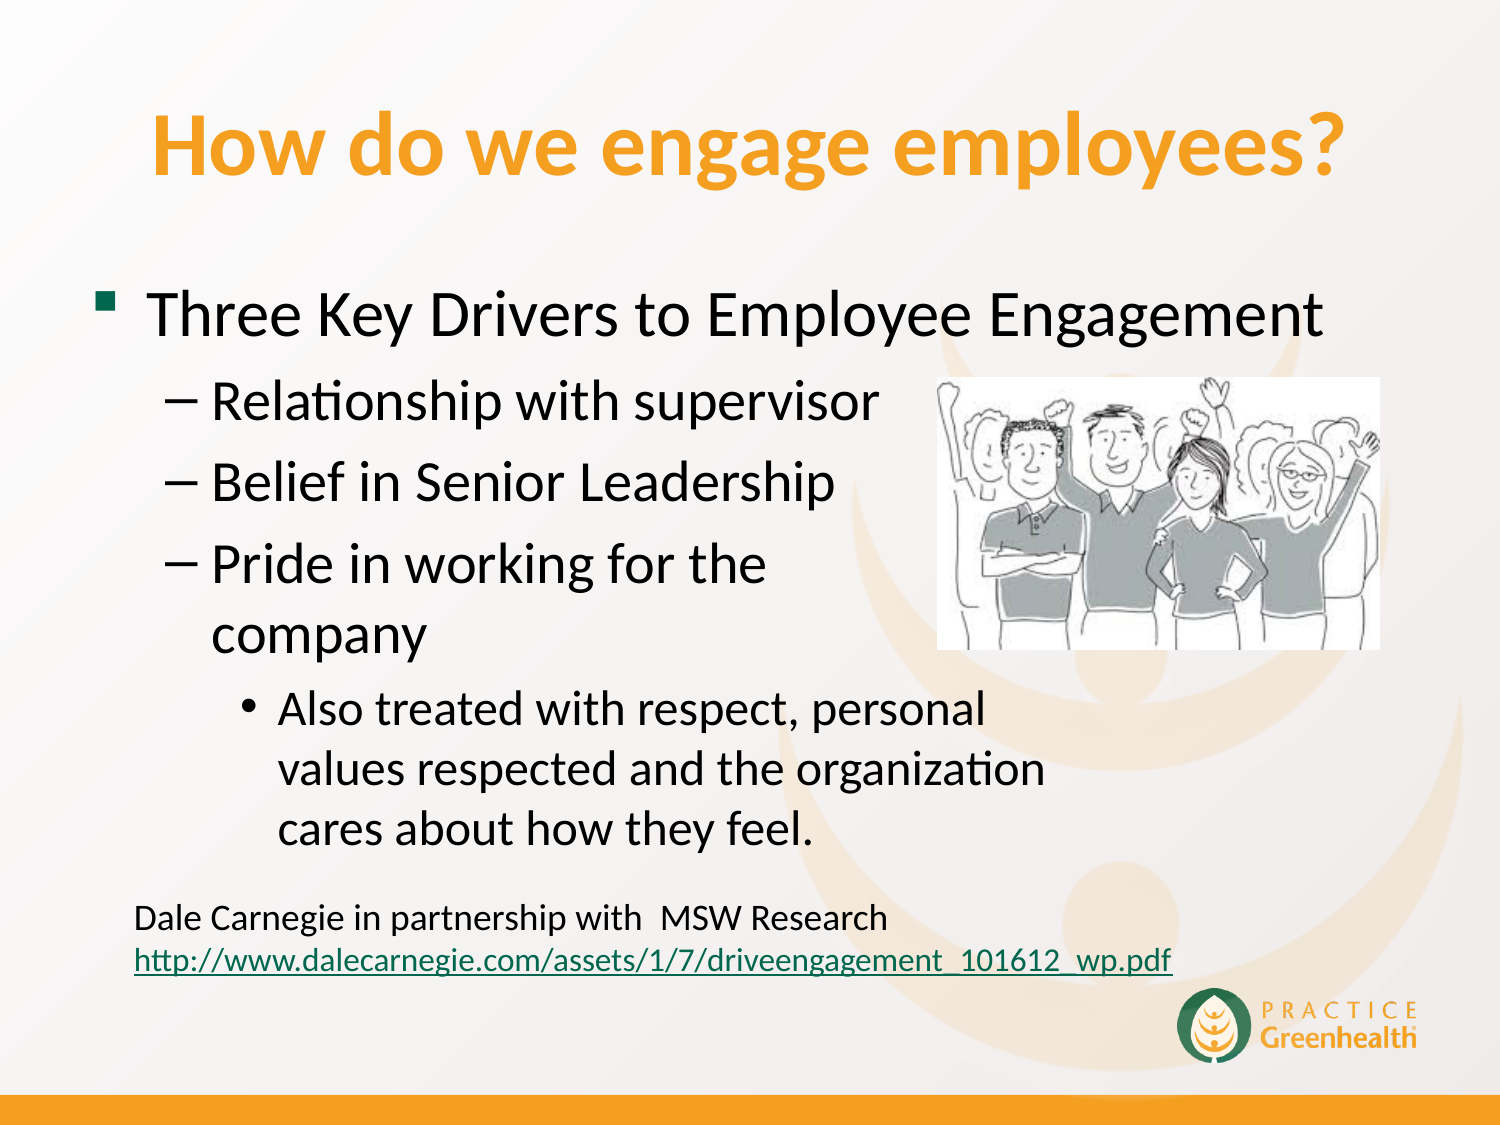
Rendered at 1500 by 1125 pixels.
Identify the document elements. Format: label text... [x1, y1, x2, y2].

list Three Key Drivers to Employee Engagement Relationship with supervisor Belief in Senior Leadership Pride in working for the company Also treated with respect, personal values respected and the organization cares about how they feel. [75, 262, 1425, 1005]
title How do we engage employees? [75, 45, 1425, 233]
picture [937, 377, 1381, 651]
text_box Dale Carnegie in partnership with MSW Research http://www.dalecarnegie.com/assets/1/7/driveengagement_101612_wp.pdf [119, 885, 1188, 986]
picture [686, 250, 1500, 1125]
